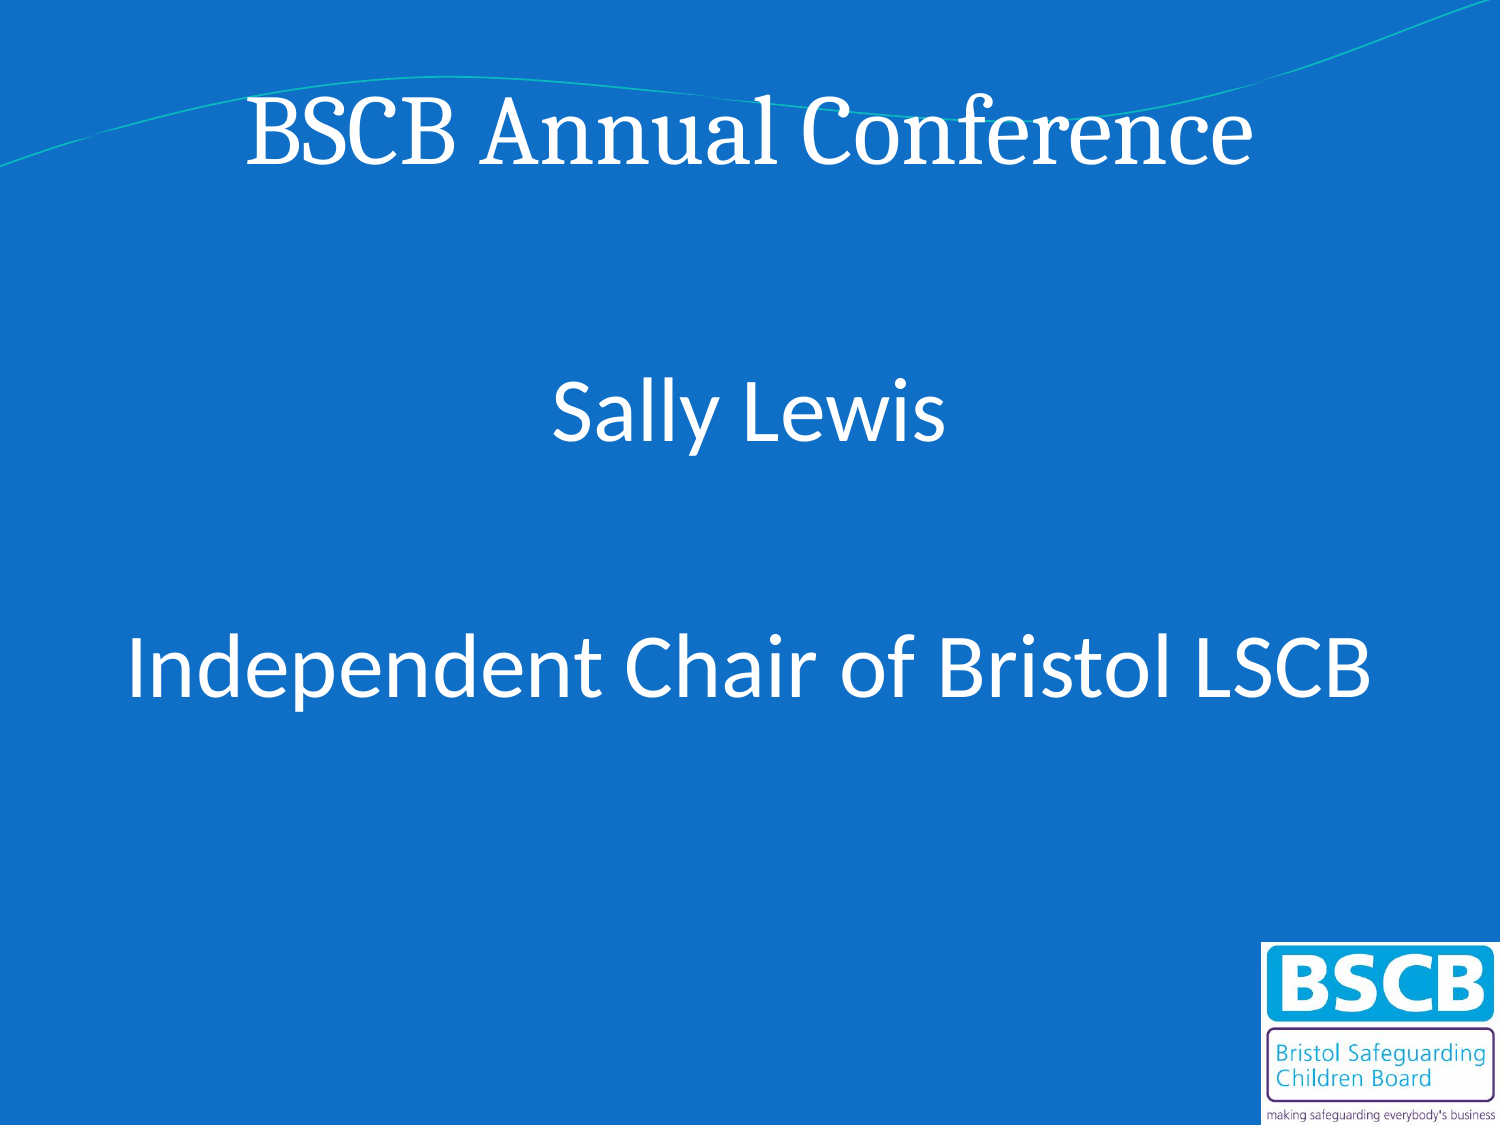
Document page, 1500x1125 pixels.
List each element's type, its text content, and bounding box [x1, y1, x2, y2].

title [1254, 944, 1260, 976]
picture [1260, 942, 1500, 1125]
title BSCB Annual Conference [0, 0, 1500, 185]
list Sally Lewis Independent Chair of Bristol LSCB [0, 243, 1500, 976]
